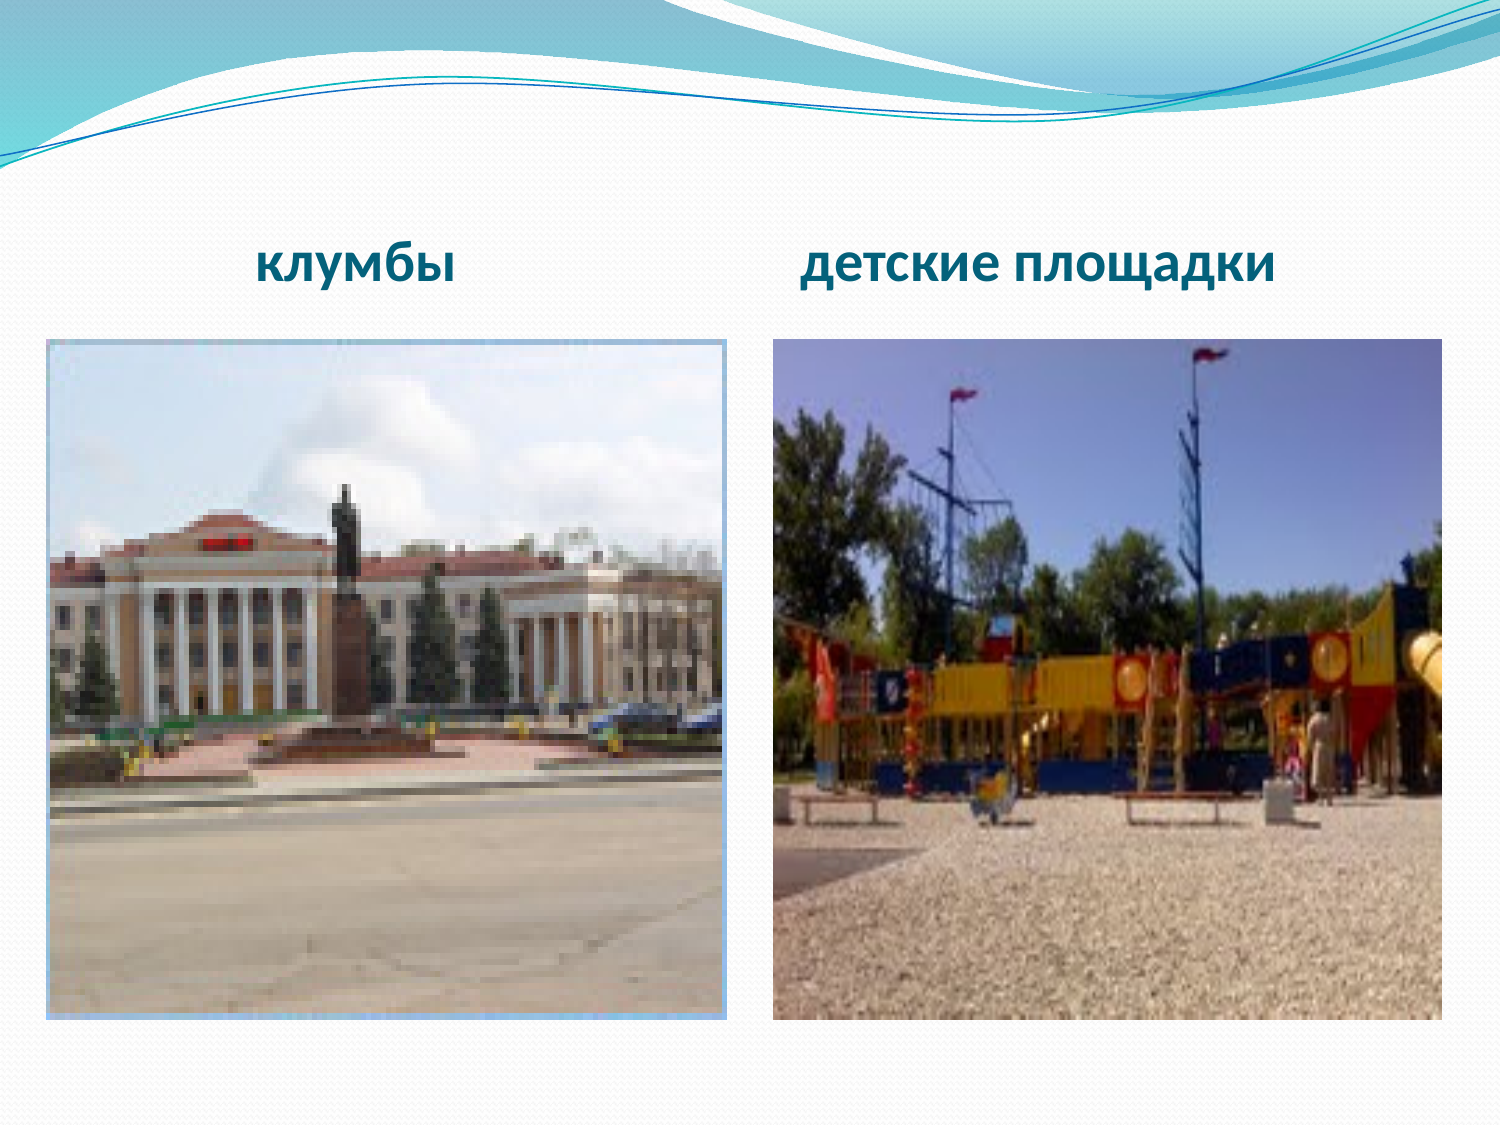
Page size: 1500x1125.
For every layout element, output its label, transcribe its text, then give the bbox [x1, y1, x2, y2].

title клумбы детские площадки [70, 105, 1421, 293]
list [46, 339, 727, 1020]
picture [773, 339, 1442, 1020]
